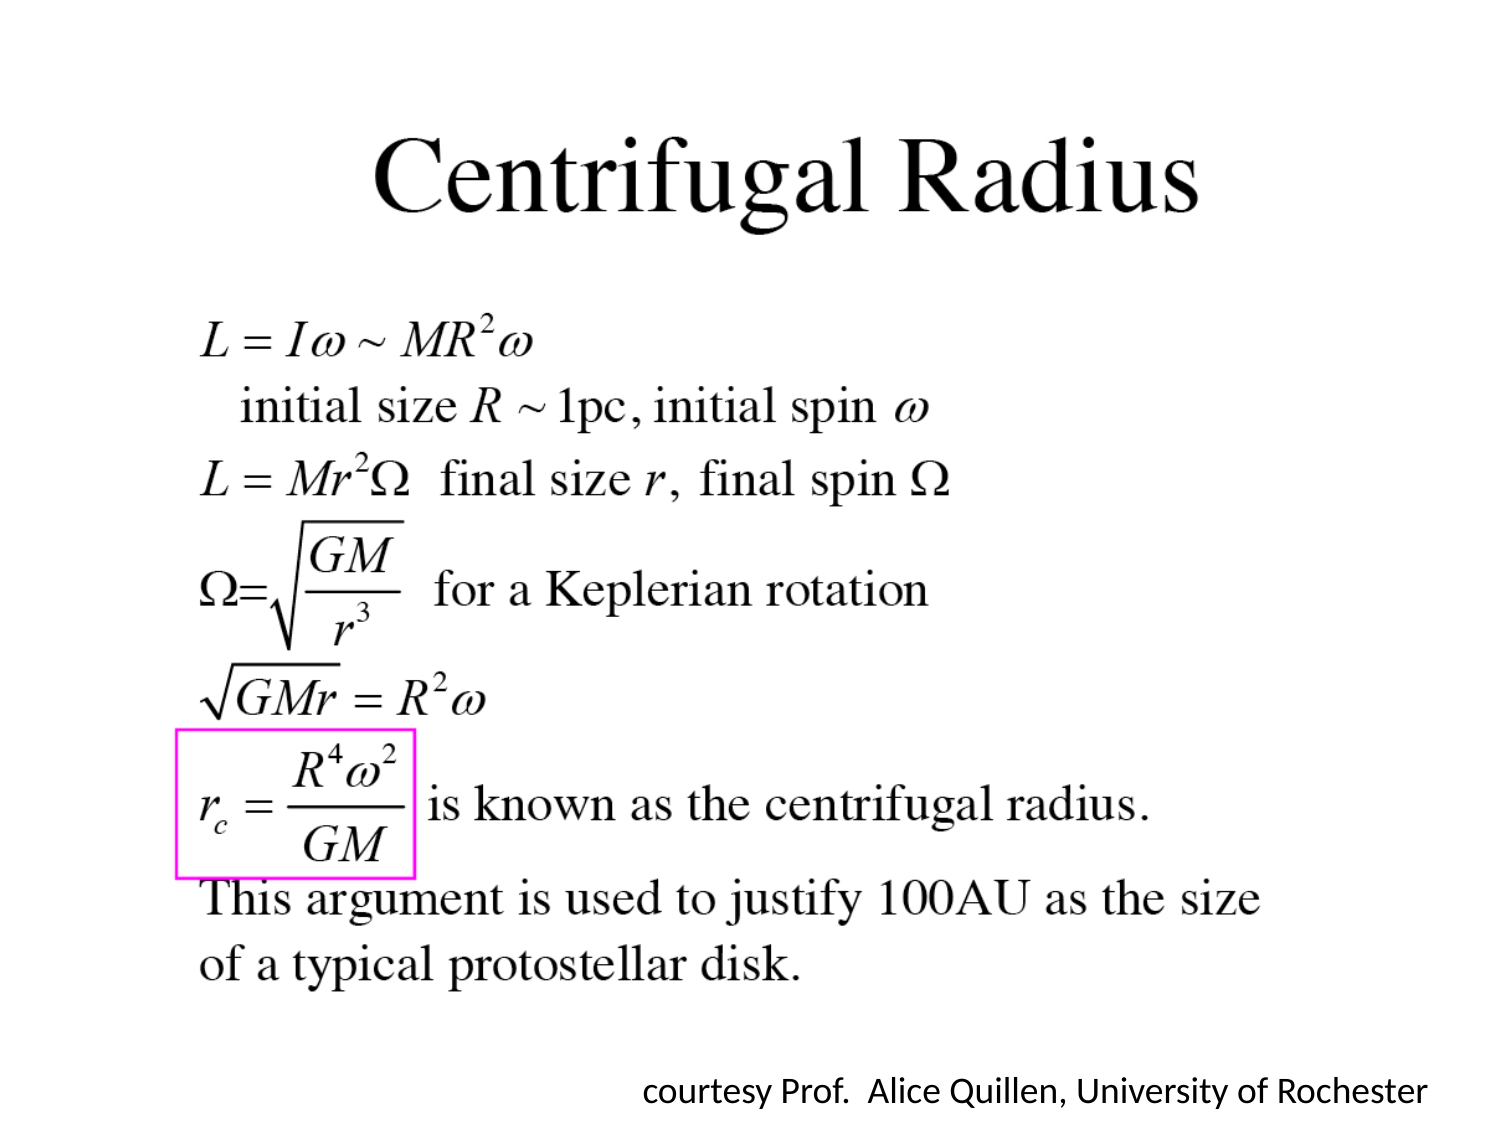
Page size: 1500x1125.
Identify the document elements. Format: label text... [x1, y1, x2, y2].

text_box courtesy Prof. Alice Quillen, University of Rochester [627, 1058, 1445, 1119]
picture [153, 121, 1449, 1000]
